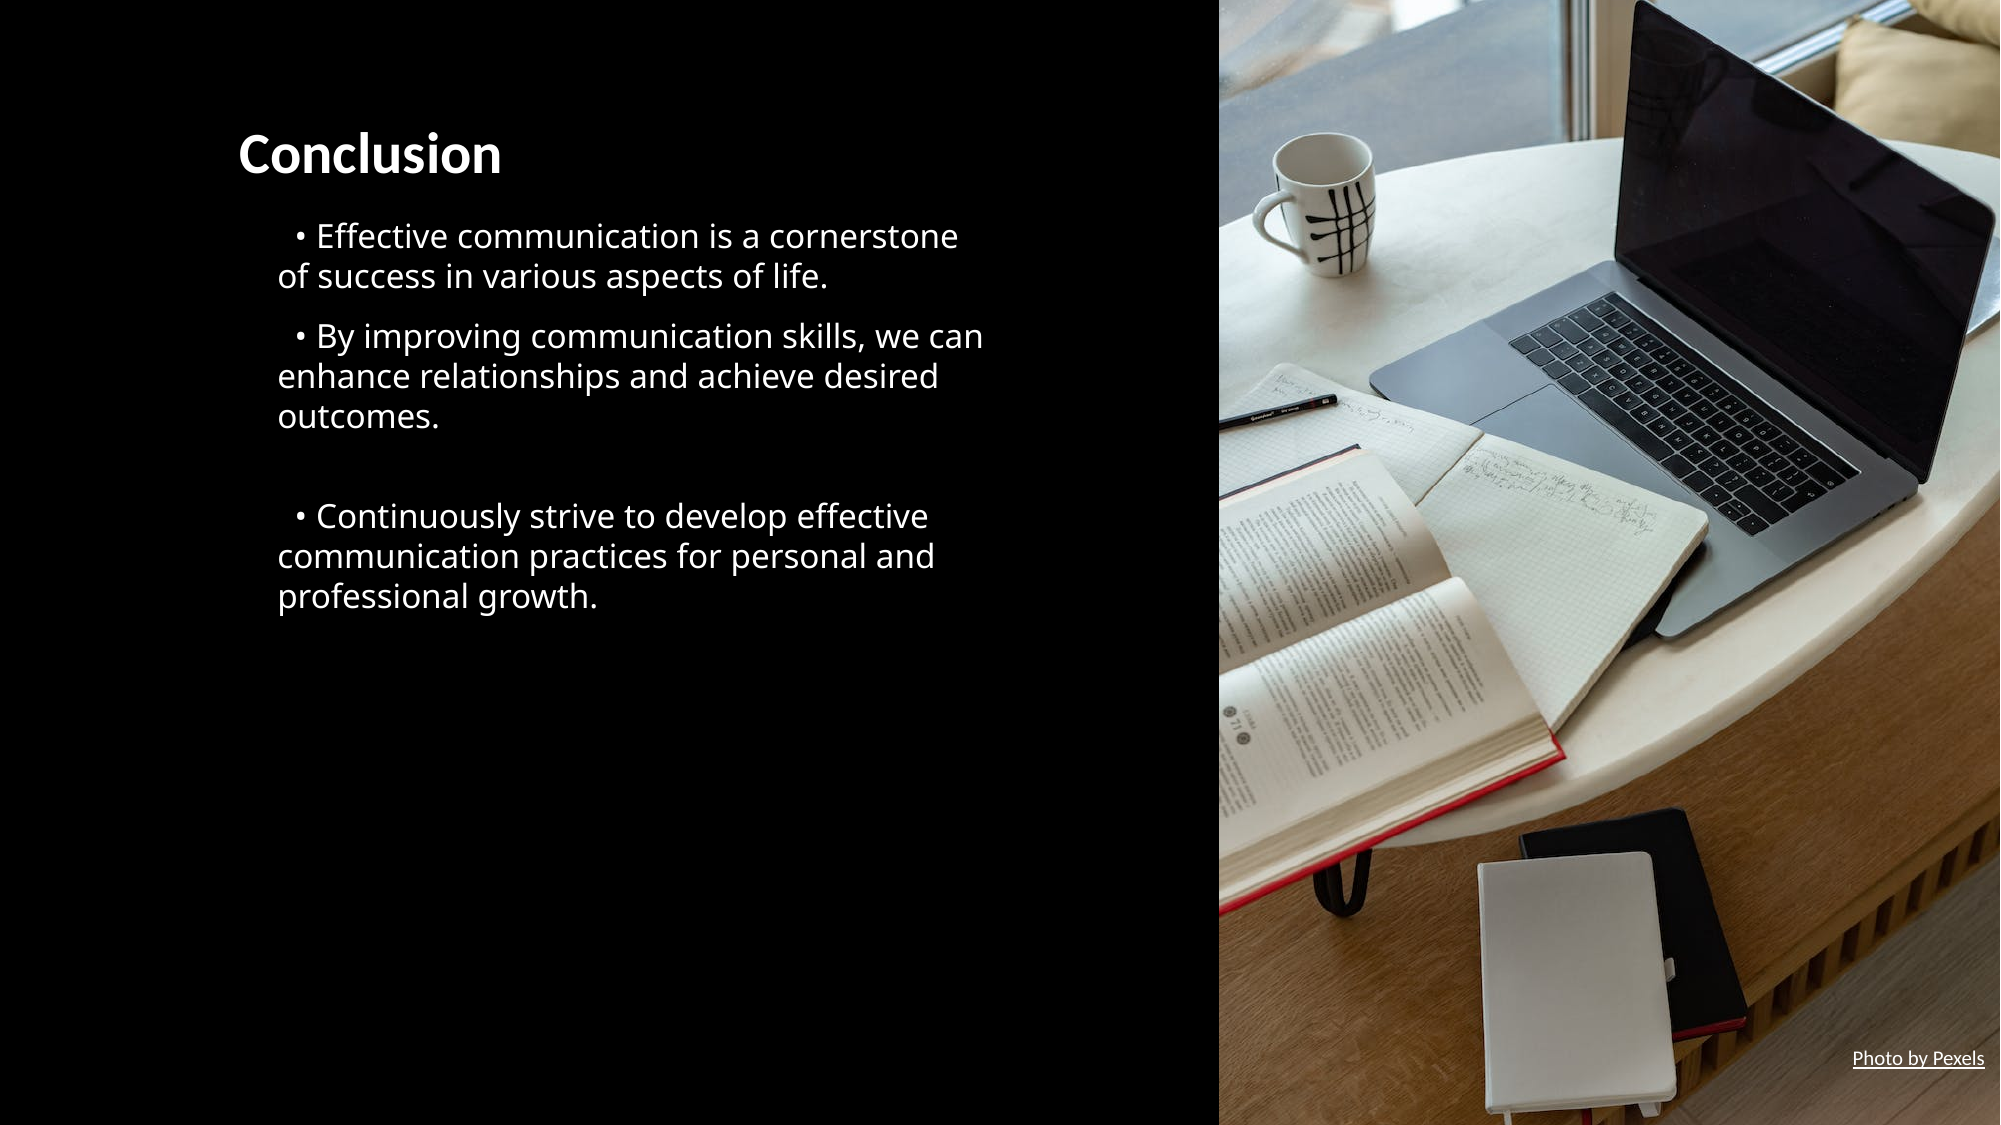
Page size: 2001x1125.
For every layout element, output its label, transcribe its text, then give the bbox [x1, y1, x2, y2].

picture [1219, 0, 2000, 1125]
text_box • Continuously strive to develop effective communication practices for personal and professional growth. [262, 517, 1013, 593]
text_box • Effective communication is a cornerstone of success in various aspects of life. [262, 217, 1013, 293]
text_box • By improving communication skills, we can enhance relationships and achieve desired outcomes. [262, 337, 1013, 413]
text_box Conclusion [225, 112, 1219, 188]
